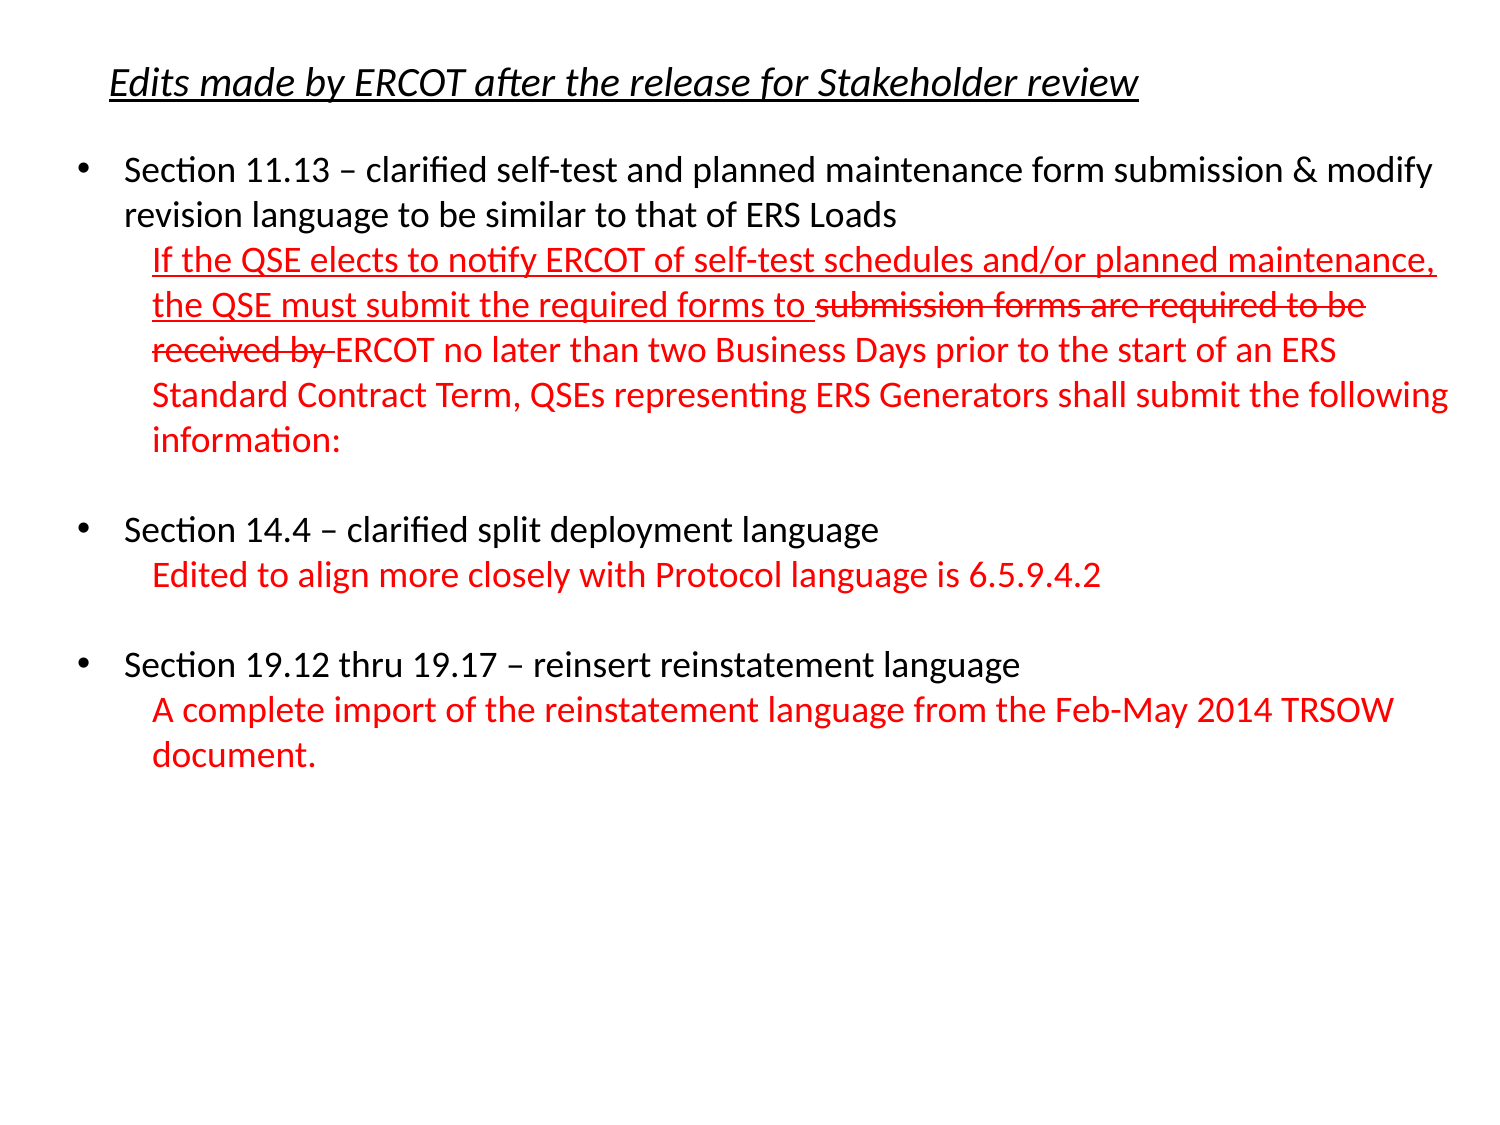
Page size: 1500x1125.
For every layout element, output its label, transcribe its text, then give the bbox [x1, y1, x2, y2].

text_box Section 11.13 – clarified self-test and planned maintenance form submission & modify revision language to be similar to that of ERS Loads If the QSE elects to notify ERCOT of self-test schedules and/or planned maintenance, the QSE must submit the required forms to submission forms are required to be received by ERCOT no later than two Business Days prior to the start of an ERS Standard Contract Term, QSEs representing ERS Generators shall submit the following information: Section 14.4 – clarified split deployment language Edited to align more closely with Protocol language is 6.5.9.4.2 Section 19.12 thru 19.17 – reinsert reinstatement language A complete import of the reinstatement language from the Feb-May 2014 TRSOW document. [62, 137, 1488, 828]
text_box Edits made by ERCOT after the release for Stakeholder review [94, 46, 1155, 112]
